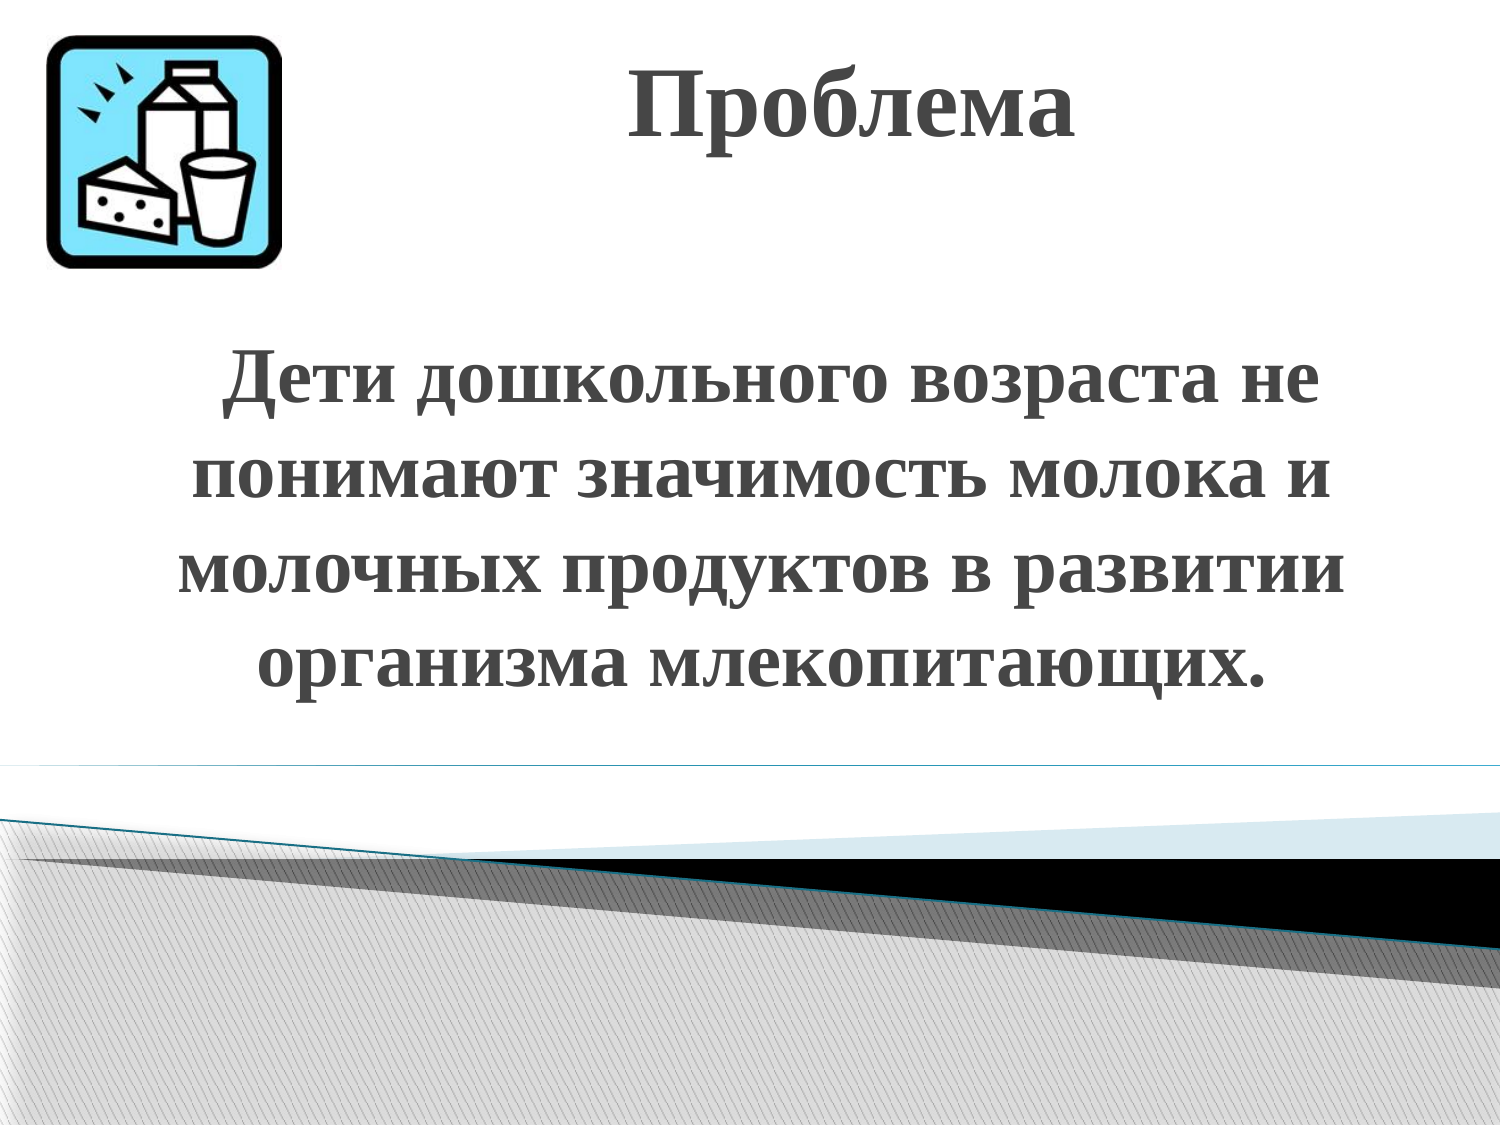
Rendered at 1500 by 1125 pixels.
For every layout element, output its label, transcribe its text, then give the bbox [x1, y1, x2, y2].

subtitle Дети дошкольного возраста не понимают значимость молока и молочных продуктов в развитии организма млекопитающих. [128, 316, 1404, 778]
picture [5, 859, 1500, 989]
picture [46, 34, 282, 270]
title Проблема [316, 0, 1388, 164]
